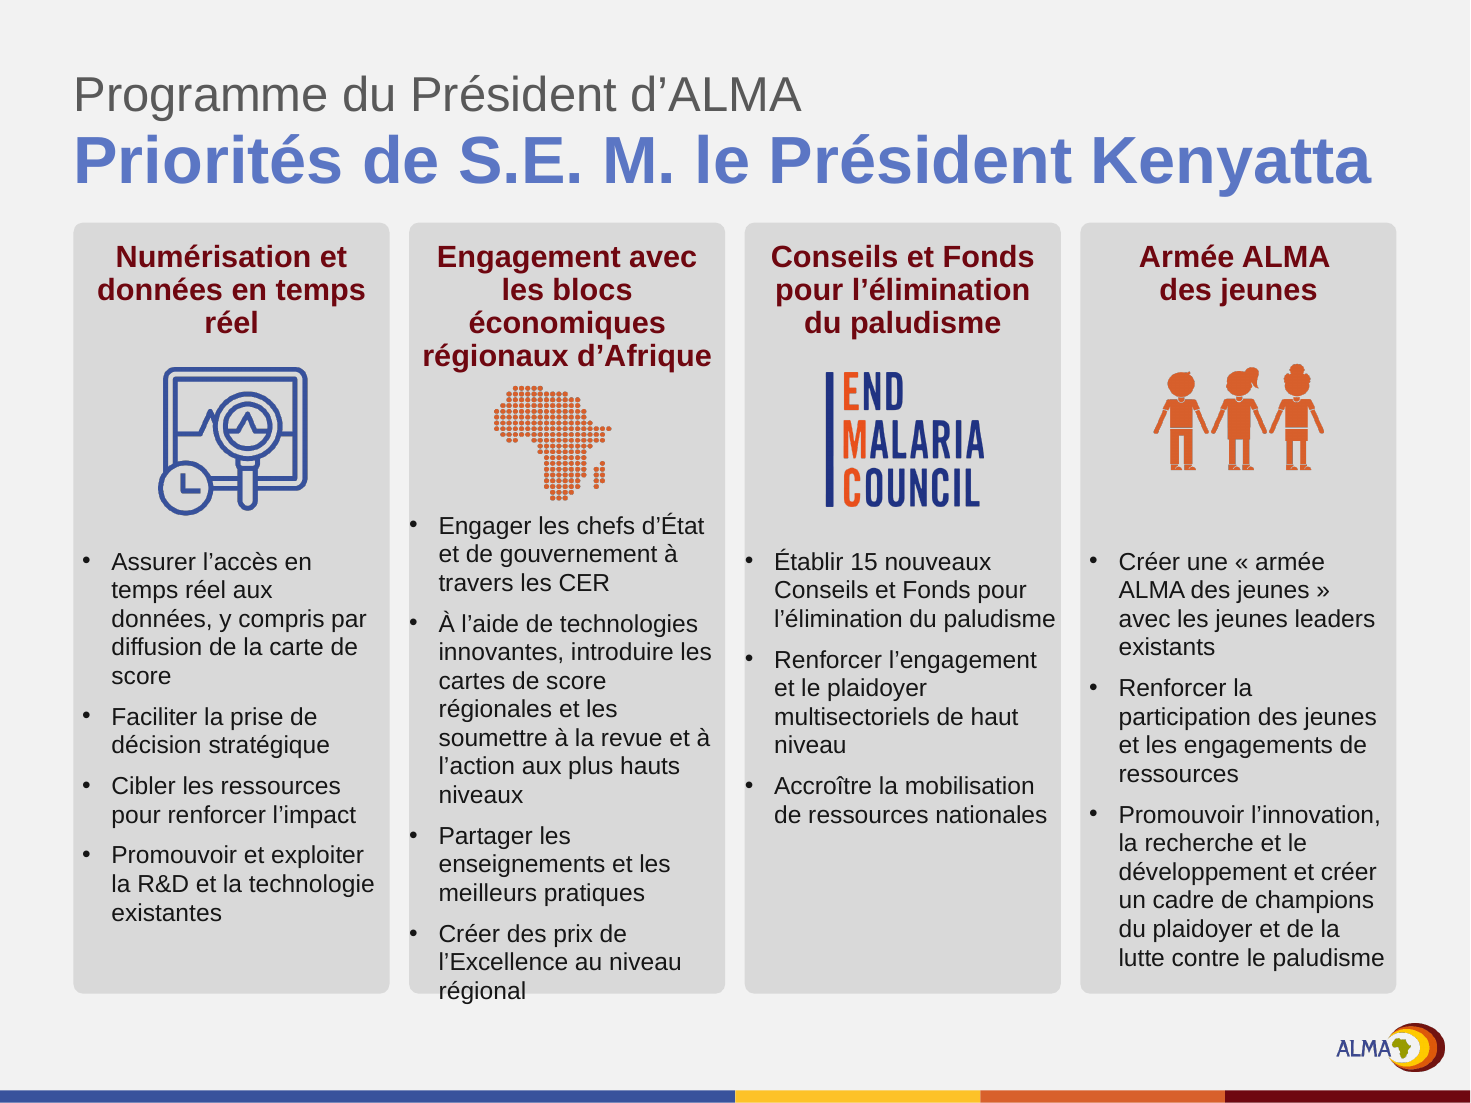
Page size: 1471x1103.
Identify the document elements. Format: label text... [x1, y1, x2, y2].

picture [1335, 1023, 1445, 1072]
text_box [737, 222, 1072, 994]
title Priorités de S.E. M. le Président Kenyatta [73, 125, 1397, 311]
text_box Programme du Président d’ALMA [73, 68, 1397, 122]
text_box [73, 222, 390, 994]
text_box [400, 222, 737, 994]
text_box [1080, 222, 1397, 994]
